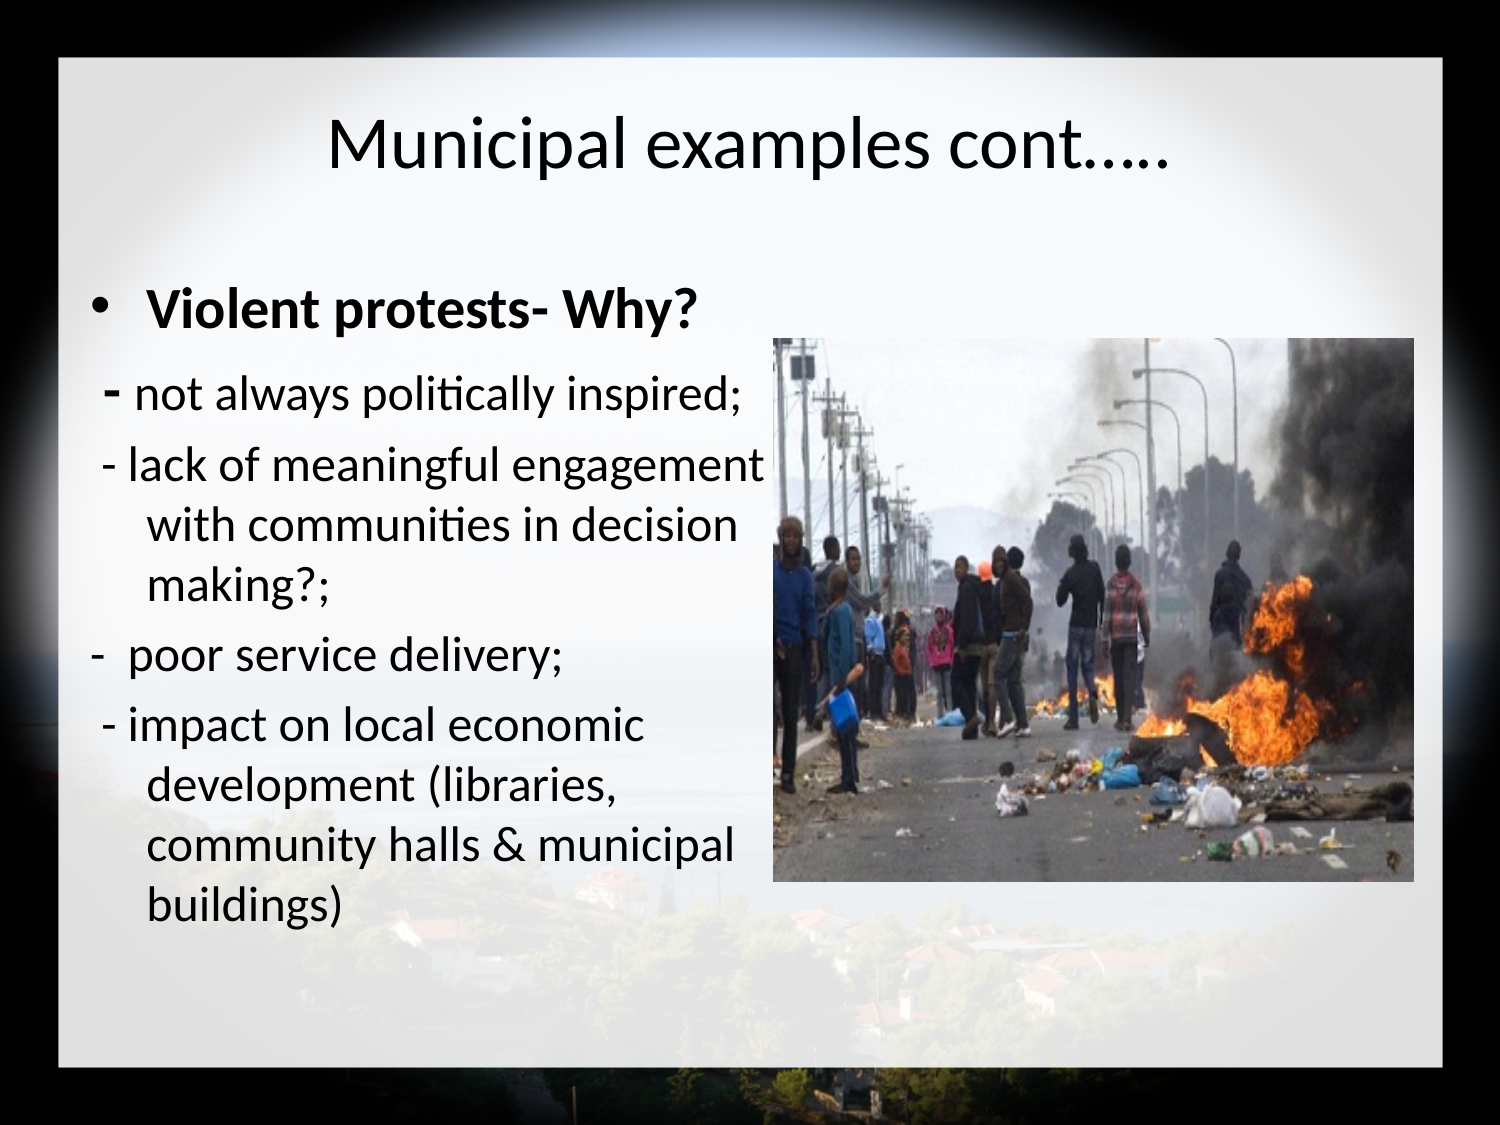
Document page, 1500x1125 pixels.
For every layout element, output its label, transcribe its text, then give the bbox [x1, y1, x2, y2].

list Violent protests- Why? - not always politically inspired; - lack of meaningful engagement with communities in decision making?; - poor service delivery; - impact on local economic development (libraries, community halls & municipal buildings) [75, 262, 809, 1005]
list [773, 337, 1414, 882]
title Municipal examples cont….. [75, 45, 1425, 233]
picture [0, 0, 1500, 1125]
